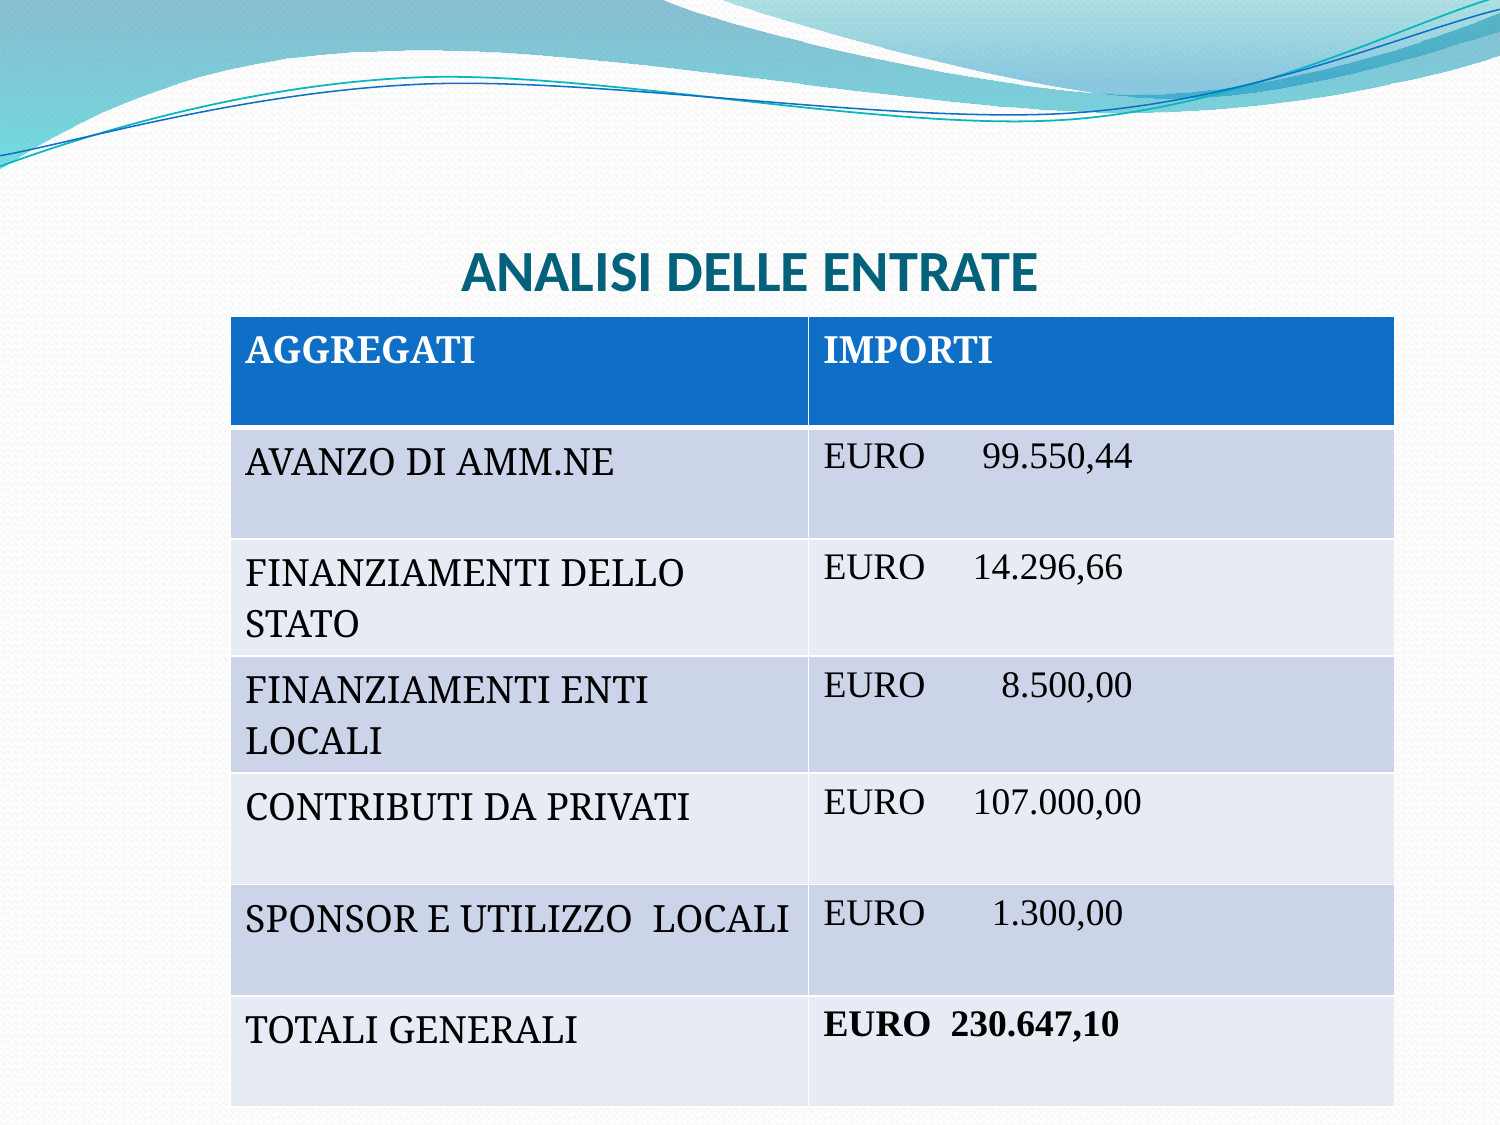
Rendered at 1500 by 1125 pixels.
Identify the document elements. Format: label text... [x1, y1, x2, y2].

table_header AGGREGATI [231, 317, 808, 425]
table_cell TOTALI GENERALI [231, 997, 808, 1106]
table_cell EURO 99.550,44 [809, 430, 1394, 538]
list [75, 314, 738, 1043]
table_cell FINANZIAMENTI DELLO STATO [231, 540, 808, 655]
table_cell CONTRIBUTI DA PRIVATI [231, 774, 808, 884]
table_cell EURO 107.000,00 [809, 774, 1394, 884]
table_cell EURO 230.647,10 [809, 997, 1394, 1106]
table_cell SPONSOR E UTILIZZO LOCALI [231, 885, 808, 995]
title ANALISI DELLE ENTRATE [75, 115, 1425, 303]
table_header IMPORTI [809, 317, 1394, 425]
table_cell AVANZO DI AMM.NE [231, 430, 808, 538]
table_cell FINANZIAMENTI ENTI LOCALI [231, 657, 808, 772]
table_cell EURO 1.300,00 [809, 885, 1394, 995]
table_cell EURO 8.500,00 [809, 657, 1394, 772]
table_cell EURO 14.296,66 [809, 540, 1394, 655]
